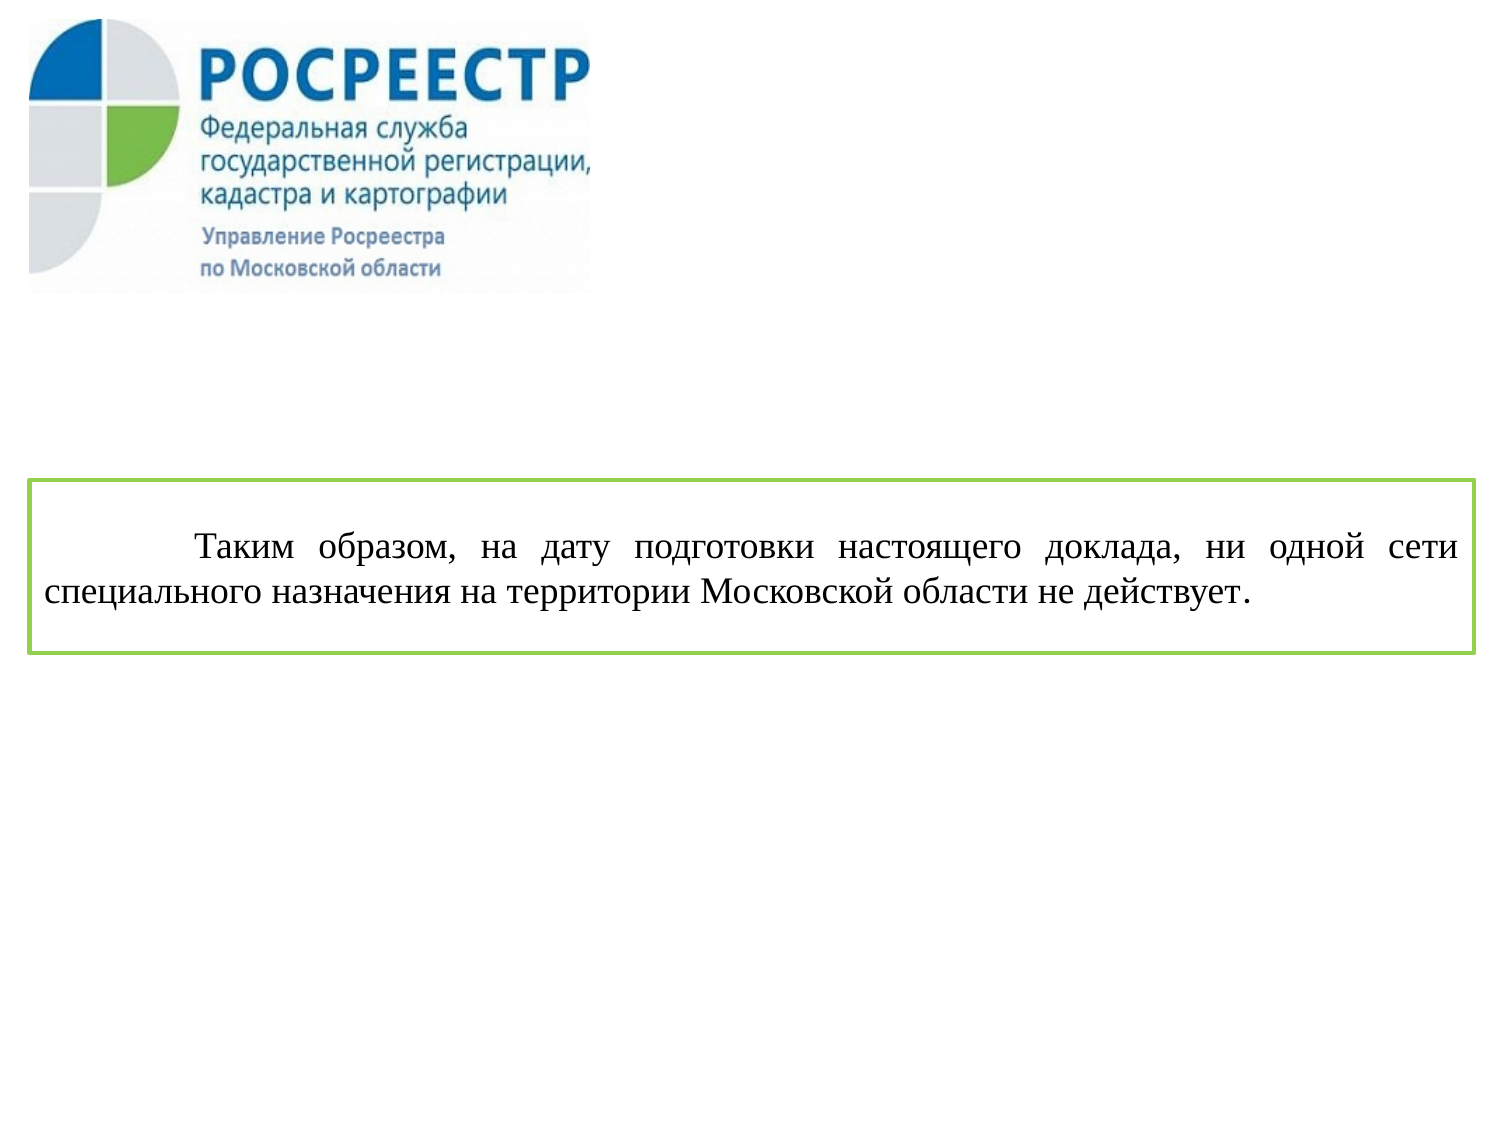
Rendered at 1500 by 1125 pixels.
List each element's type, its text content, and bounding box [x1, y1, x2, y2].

picture [29, 18, 590, 293]
text_box Таким образом, на дату подготовки настоящего доклада, ни одной сети специального назначения на территории Московской области не действует. [27, 478, 1476, 655]
